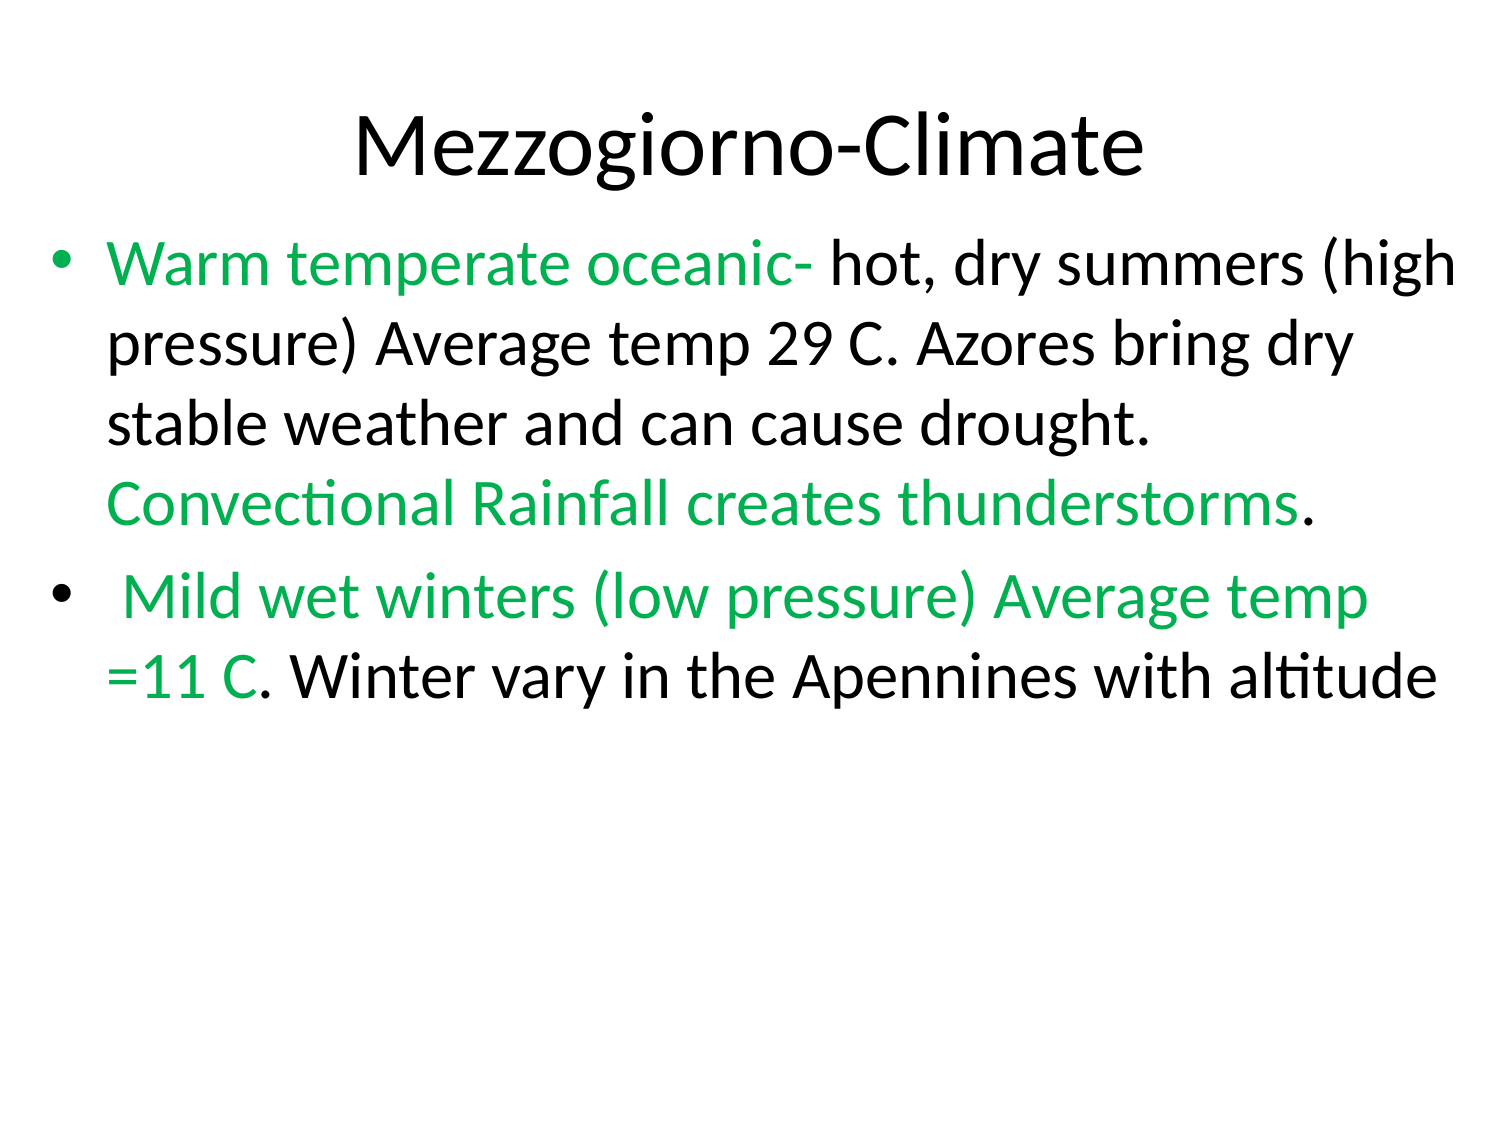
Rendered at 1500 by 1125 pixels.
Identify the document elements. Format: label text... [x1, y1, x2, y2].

title Mezzogiorno-Climate [75, 45, 1425, 210]
list Warm temperate oceanic- hot, dry summers (high pressure) Average temp 29 C. Azores bring dry stable weather and can cause drought. Convectional Rainfall creates thunderstorms. Mild wet winters (low pressure) Average temp =11 C. Winter vary in the Apennines with altitude [35, 210, 1477, 1005]
